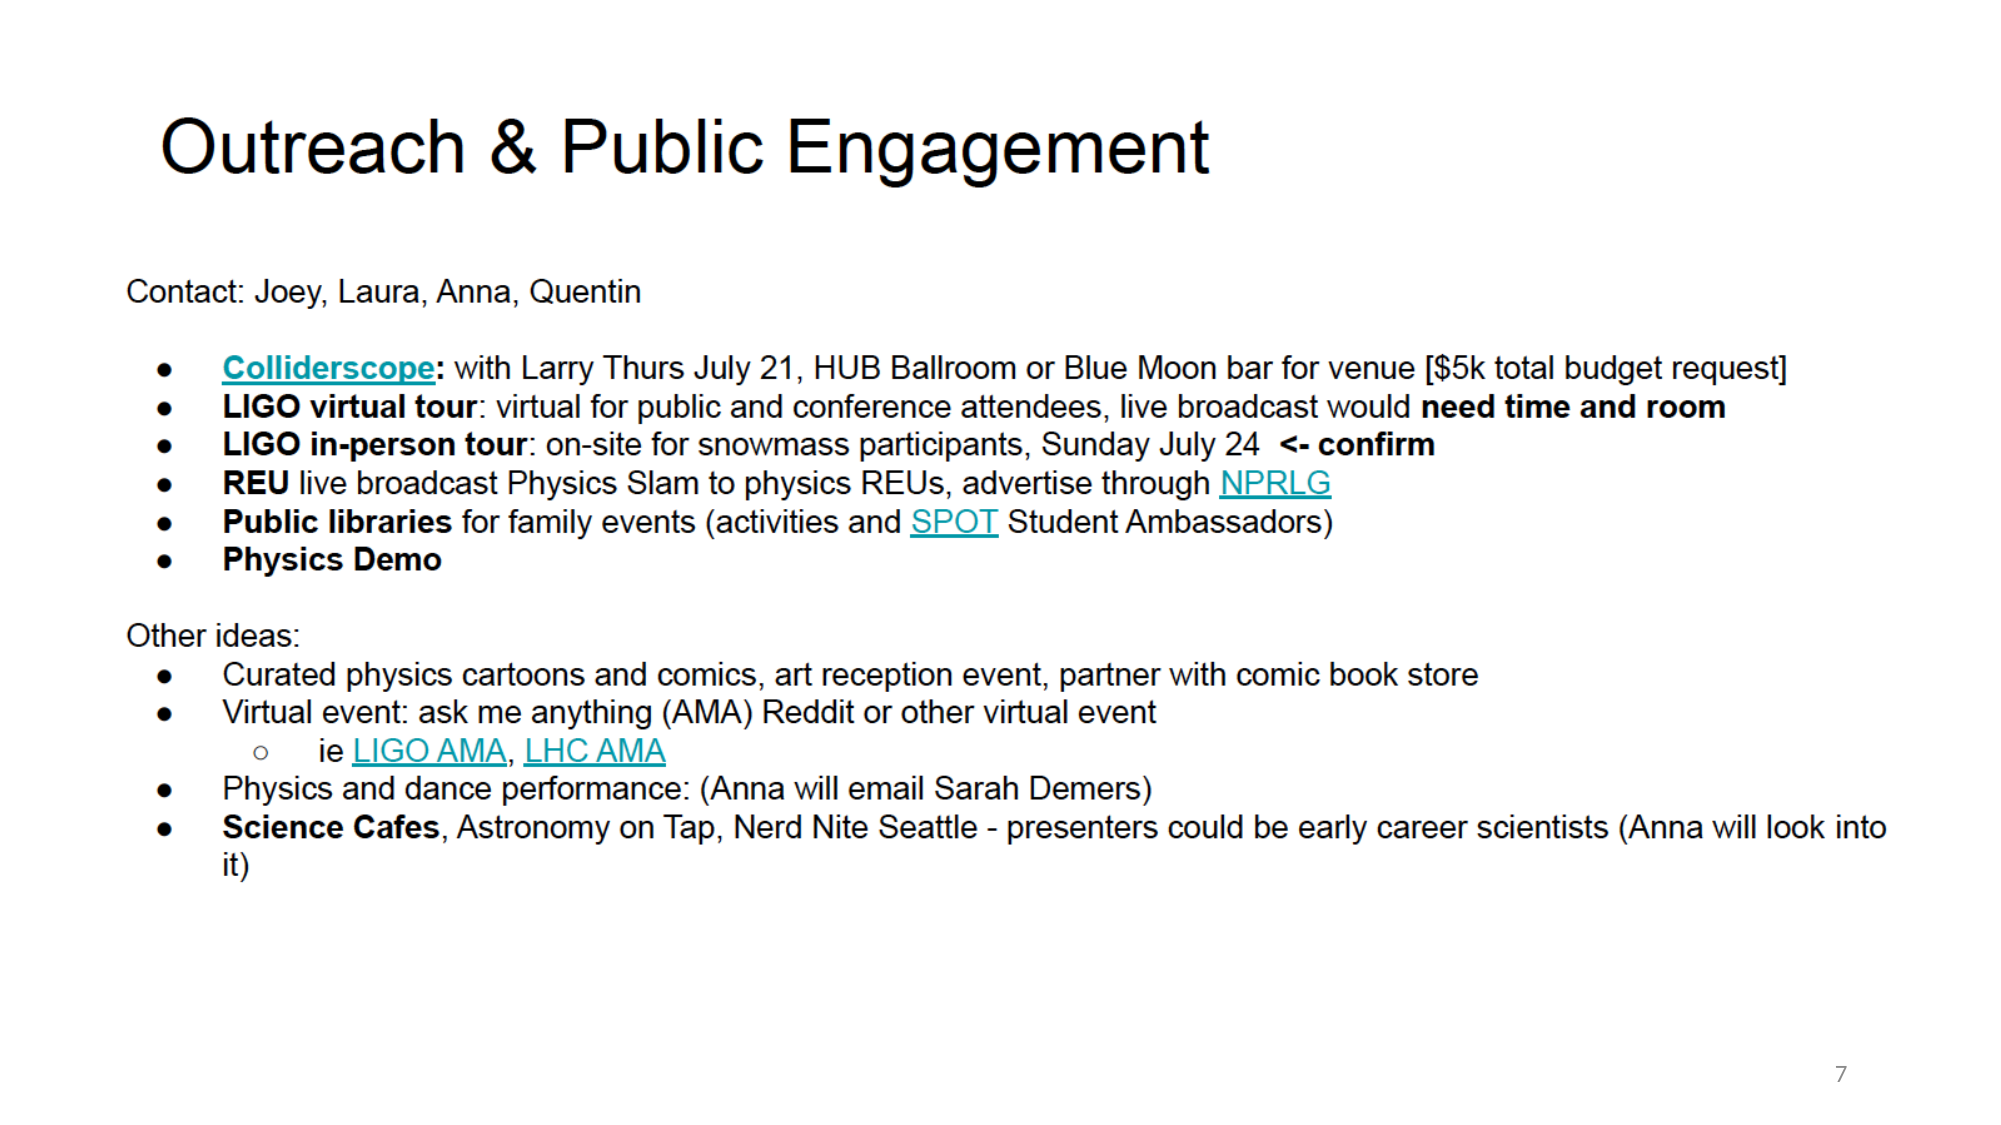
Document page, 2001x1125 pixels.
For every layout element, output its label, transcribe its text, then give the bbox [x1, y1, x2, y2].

slide_number 7 [1412, 1042, 1863, 1103]
picture [108, 90, 1945, 906]
